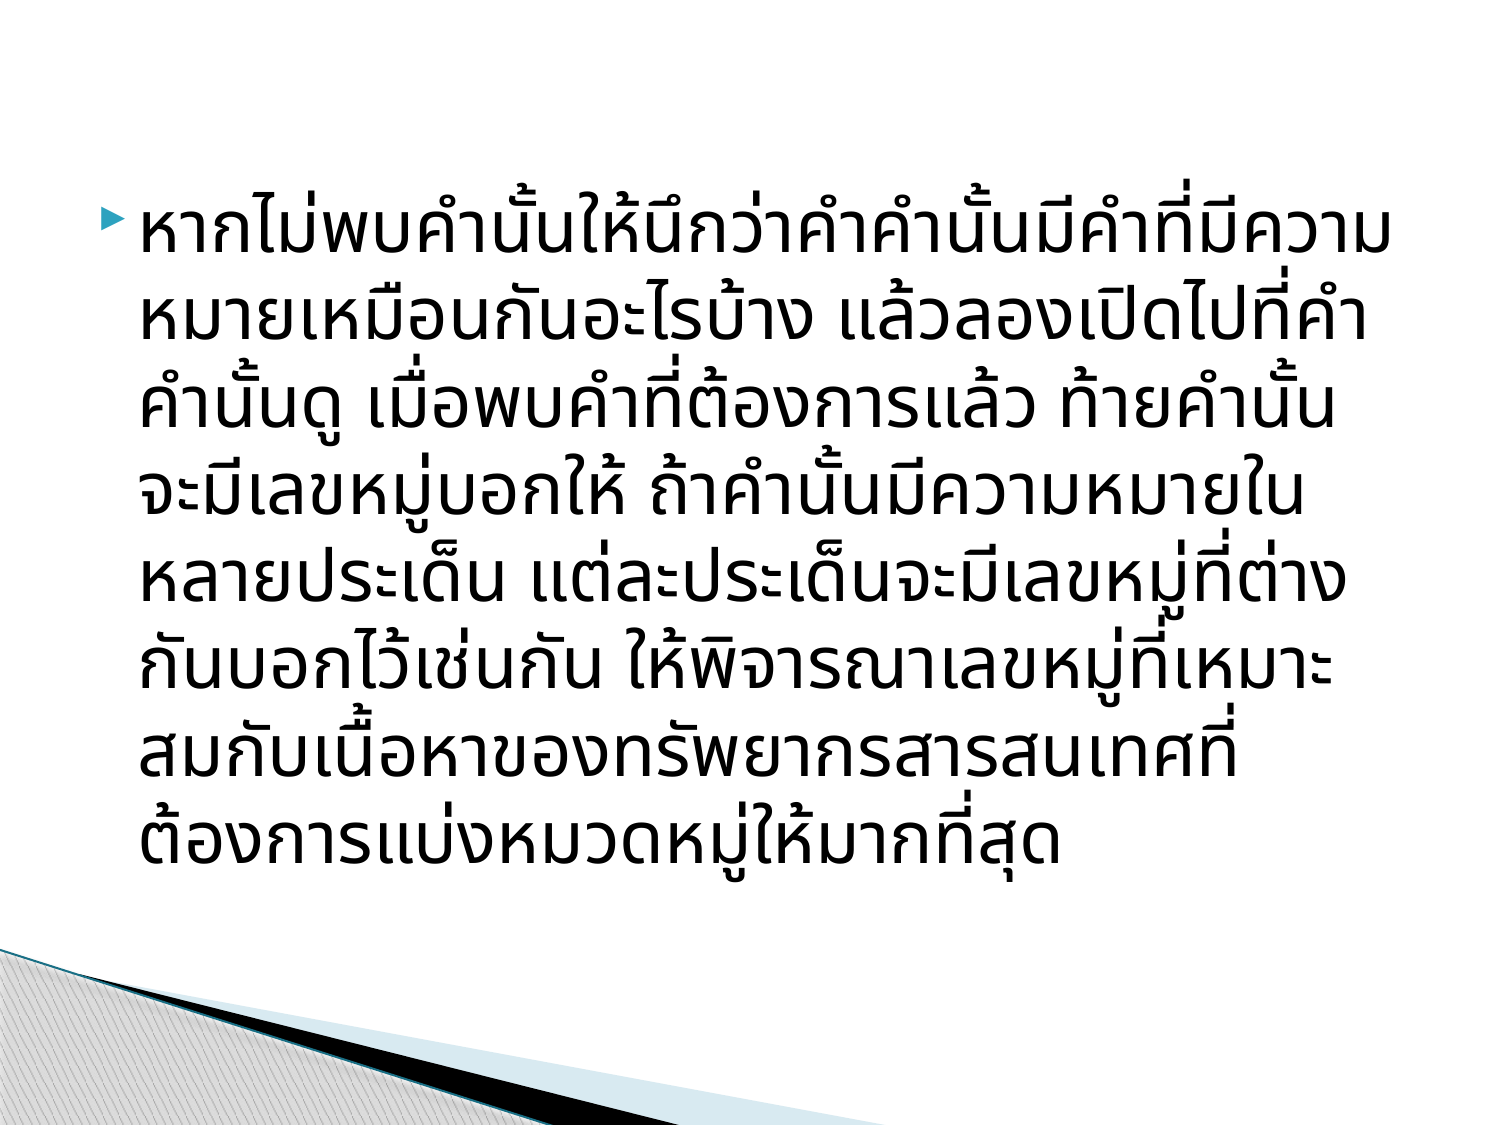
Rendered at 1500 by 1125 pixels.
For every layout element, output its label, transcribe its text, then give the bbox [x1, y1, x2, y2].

list หากไม่พบคำนั้นให้นึกว่าคำคำนั้นมีคำที่มีความหมายเหมือนกันอะไรบ้าง แล้วลองเปิดไปที่คำคำนั้นดู เมื่อพบคำที่ต้องการแล้ว ท้ายคำนั้นจะมีเลขหมู่บอกให้ ถ้าคำนั้นมีความหมายในหลายประเด็น แต่ละประเด็นจะมีเลขหมู่ที่ต่างกันบอกไว้เช่นกัน ให้พิจารณาเลขหมู่ที่เหมาะสมกับเนื้อหาของทรัพยากรสารสนเทศที่ต้องการแบ่งหมวดหมู่ให้มากที่สุด [64, 172, 1415, 916]
